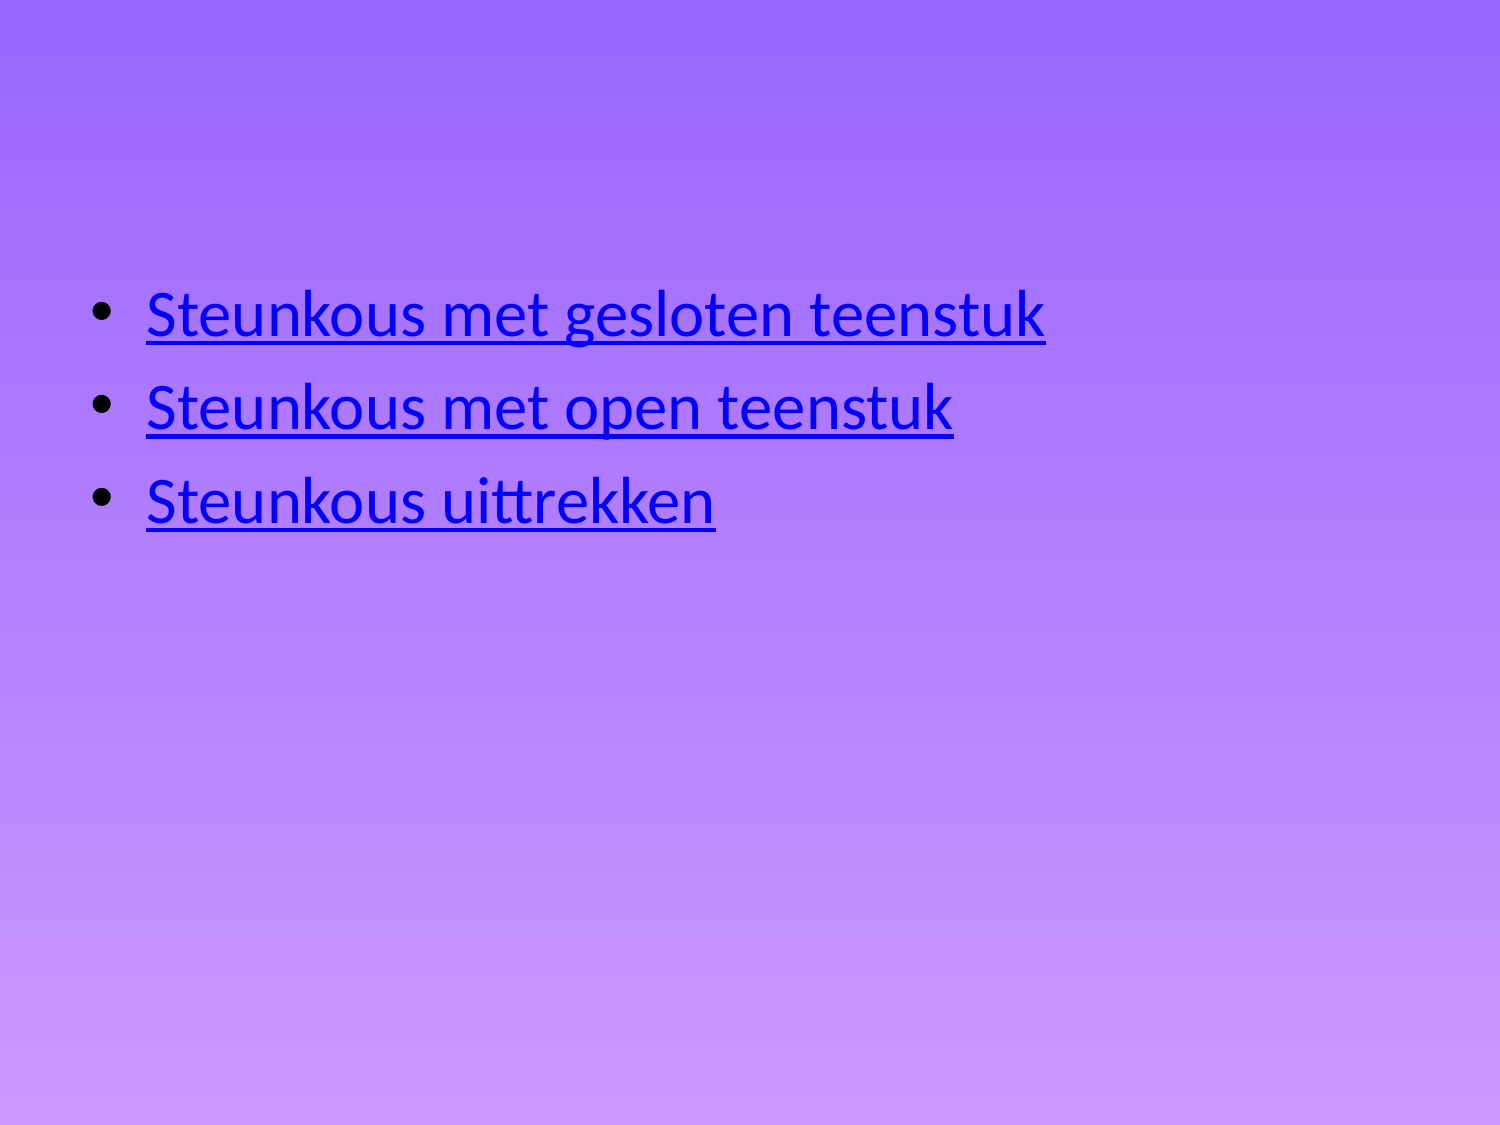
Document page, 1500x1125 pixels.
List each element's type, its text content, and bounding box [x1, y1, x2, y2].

list Steunkous met gesloten teenstuk Steunkous met open teenstuk Steunkous uittrekken [75, 262, 1425, 1005]
